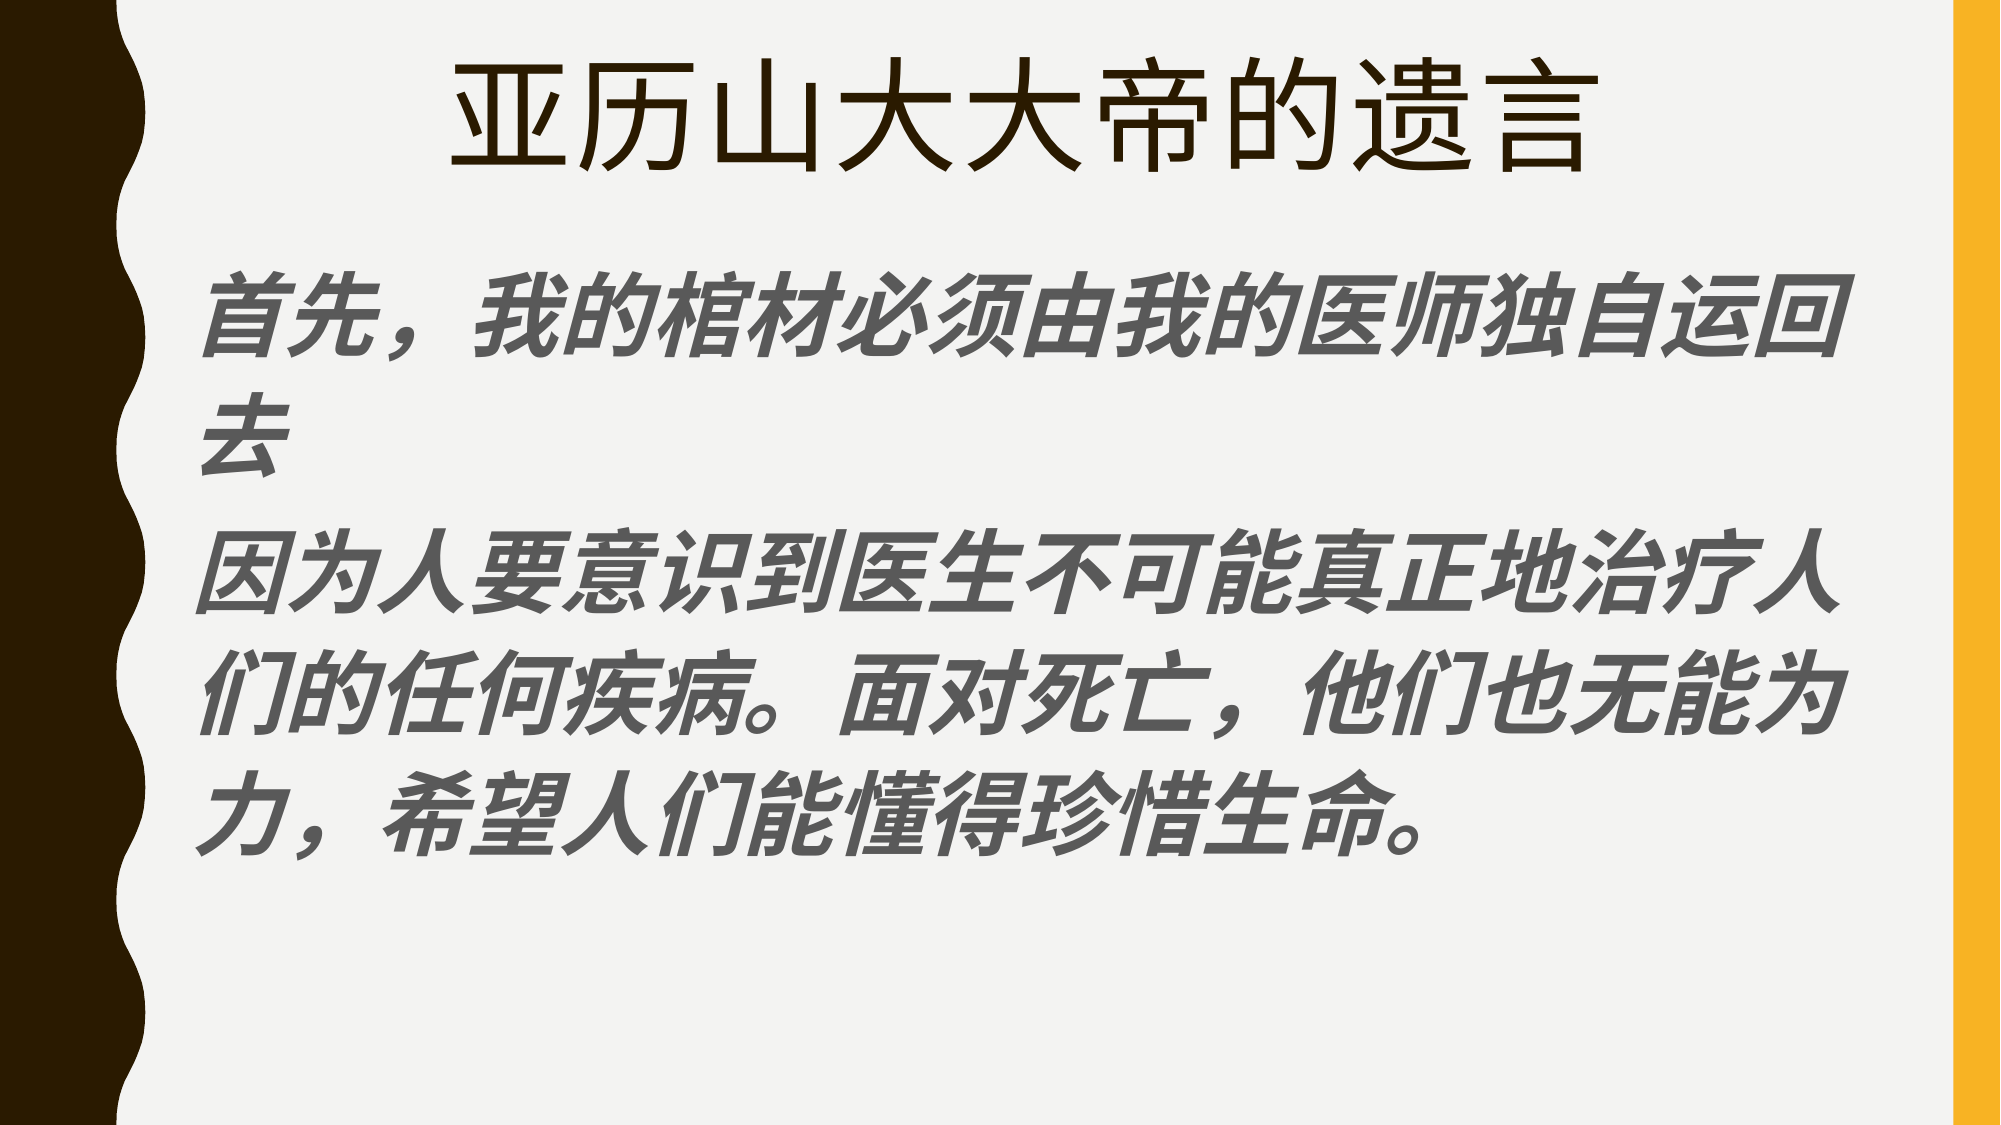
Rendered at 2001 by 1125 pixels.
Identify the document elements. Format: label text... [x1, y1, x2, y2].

list 首先，我的棺材必须由我的医师独自运回去 因为人要意识到医生不可能真正地治疗人们的任何疾病。面对死亡，他们也无能为力，希望人们能懂得珍惜生命。 [176, 239, 1937, 1125]
title 亚历山大大帝的遗言 [176, 47, 1875, 209]
